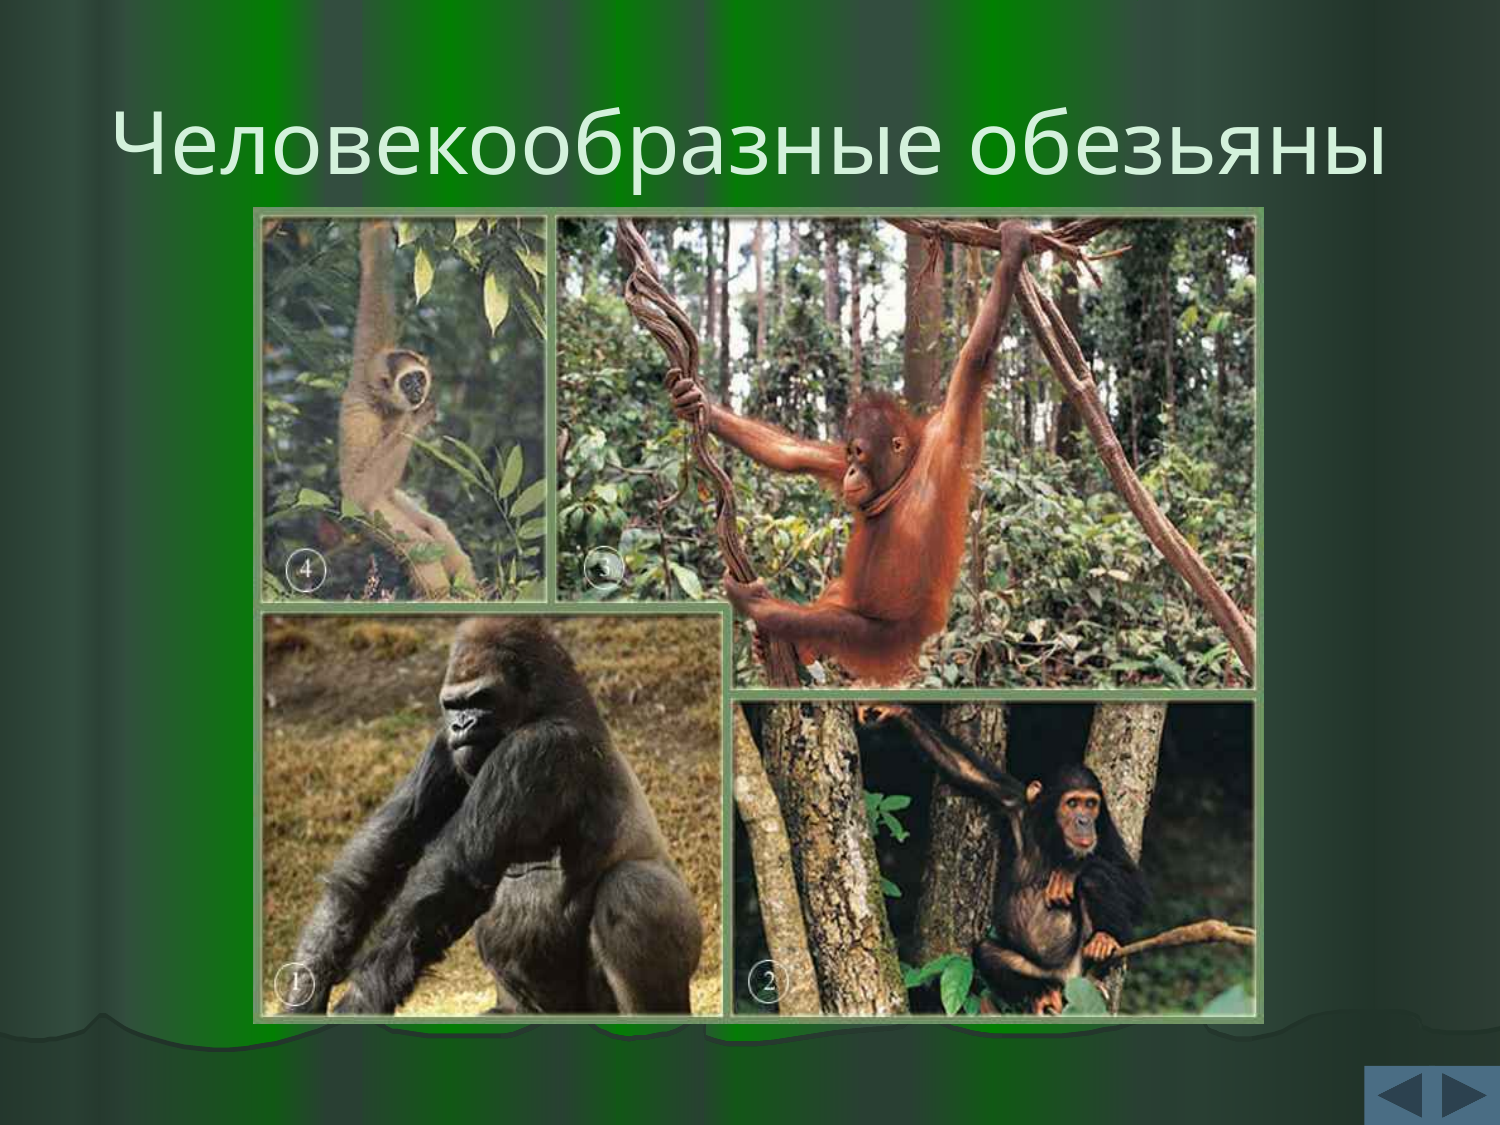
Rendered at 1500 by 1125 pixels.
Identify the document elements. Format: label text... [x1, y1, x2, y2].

text_box [1436, 1065, 1500, 1125]
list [253, 207, 1264, 1024]
title Человекообразные обезьяны [74, 45, 1426, 233]
text_box [1364, 1065, 1436, 1125]
